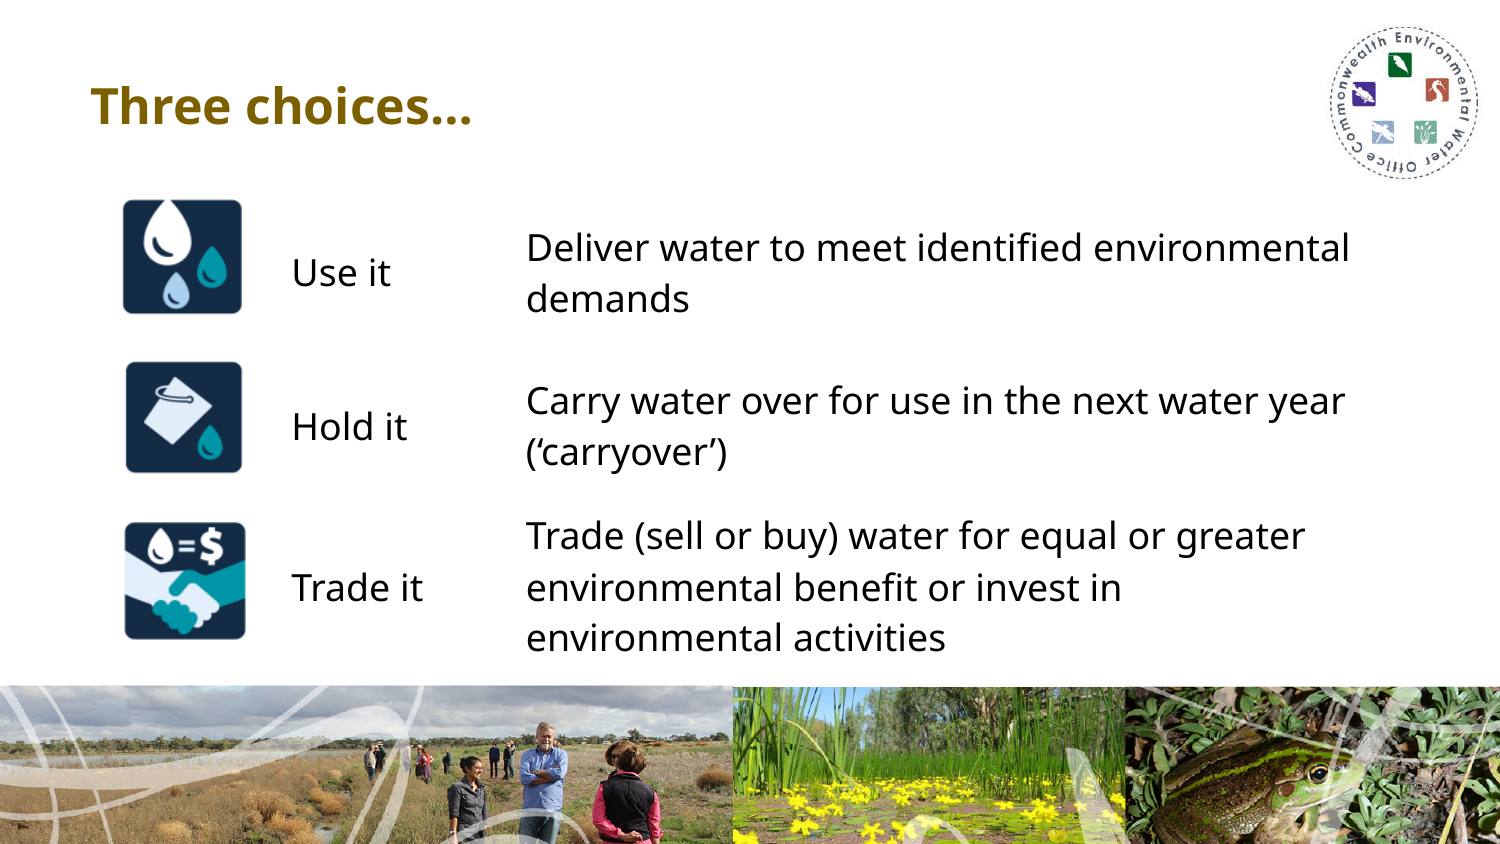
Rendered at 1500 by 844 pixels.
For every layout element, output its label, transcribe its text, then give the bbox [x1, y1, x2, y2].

table_header Deliver water to meet identified environmental demands [511, 195, 1391, 349]
table_cell Carry water over for use in the next water year (‘carryover’) [511, 349, 1391, 502]
table_cell Hold it [277, 349, 511, 502]
table_cell Trade it [277, 502, 511, 671]
table_cell [75, 502, 277, 671]
table_header [75, 195, 277, 349]
picture [0, 0, 1500, 844]
table_cell Trade (sell or buy) water for equal or greater environmental benefit or invest in environmental activities [511, 502, 1391, 671]
table_cell [75, 349, 277, 502]
table_header Use it [277, 195, 511, 349]
title Three choices… [75, 33, 1286, 175]
